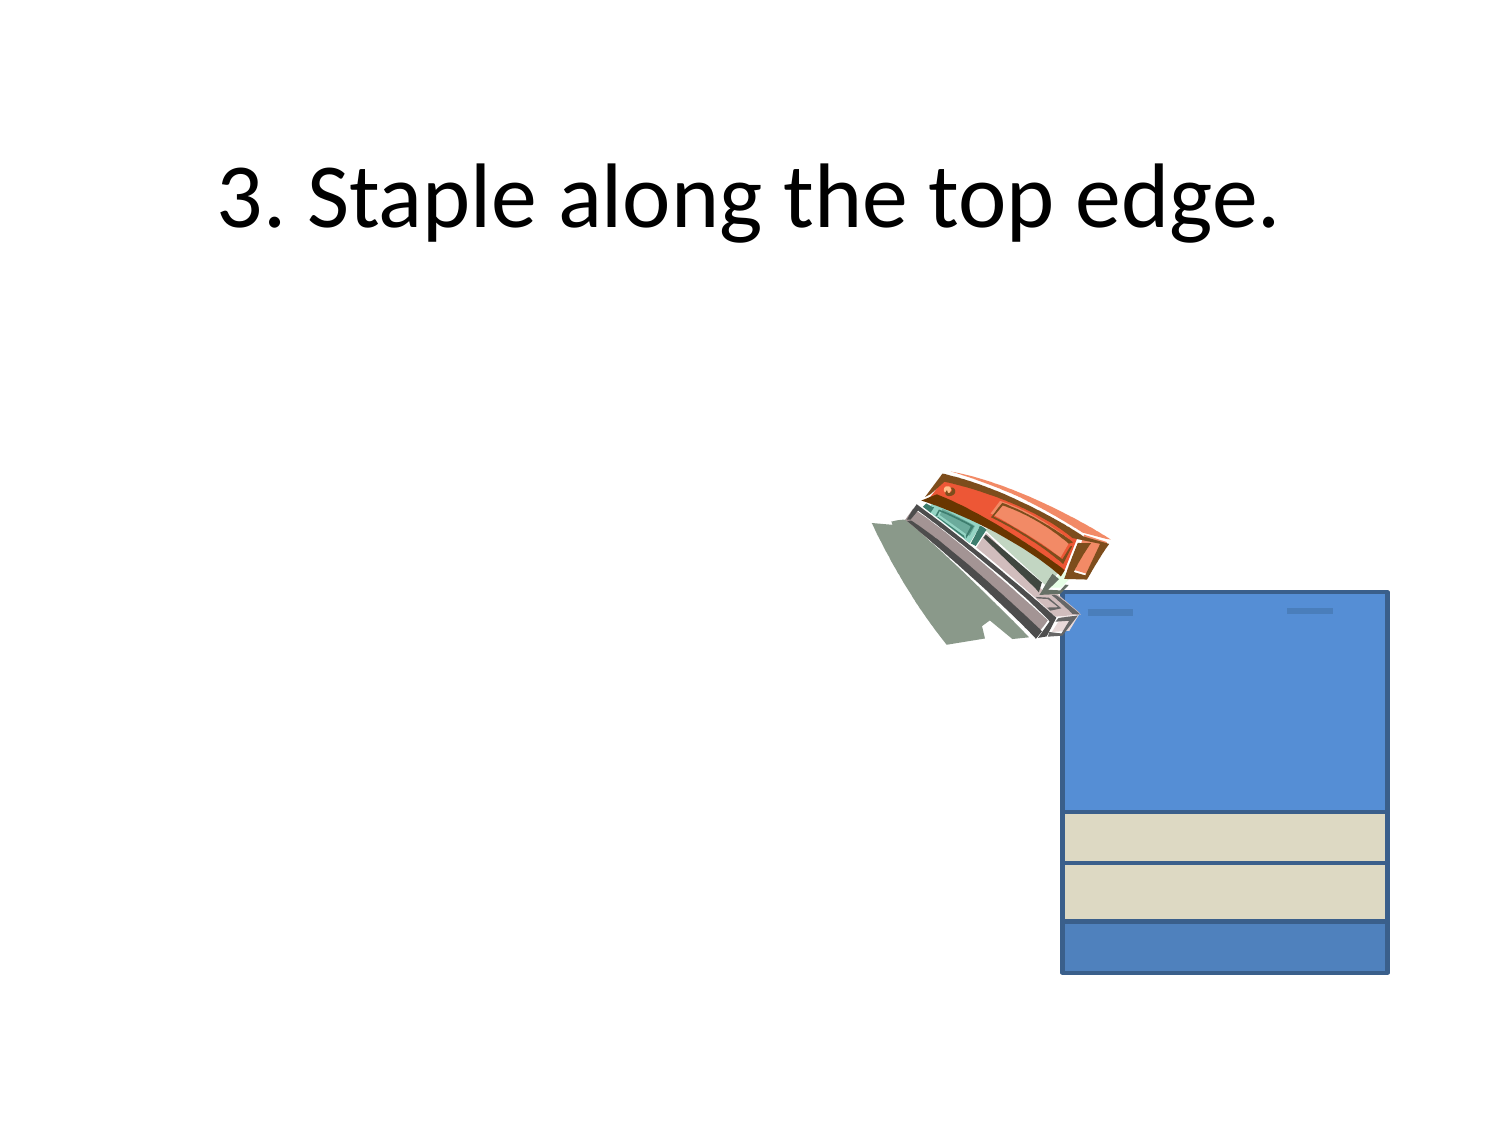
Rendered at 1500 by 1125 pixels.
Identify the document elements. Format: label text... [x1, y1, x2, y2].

picture [873, 459, 1098, 654]
text_box [1060, 590, 1390, 814]
text_box [1060, 865, 1390, 924]
title 3. Staple along the top edge. [75, 45, 1425, 338]
text_box [1060, 814, 1390, 865]
text_box [1060, 924, 1390, 975]
